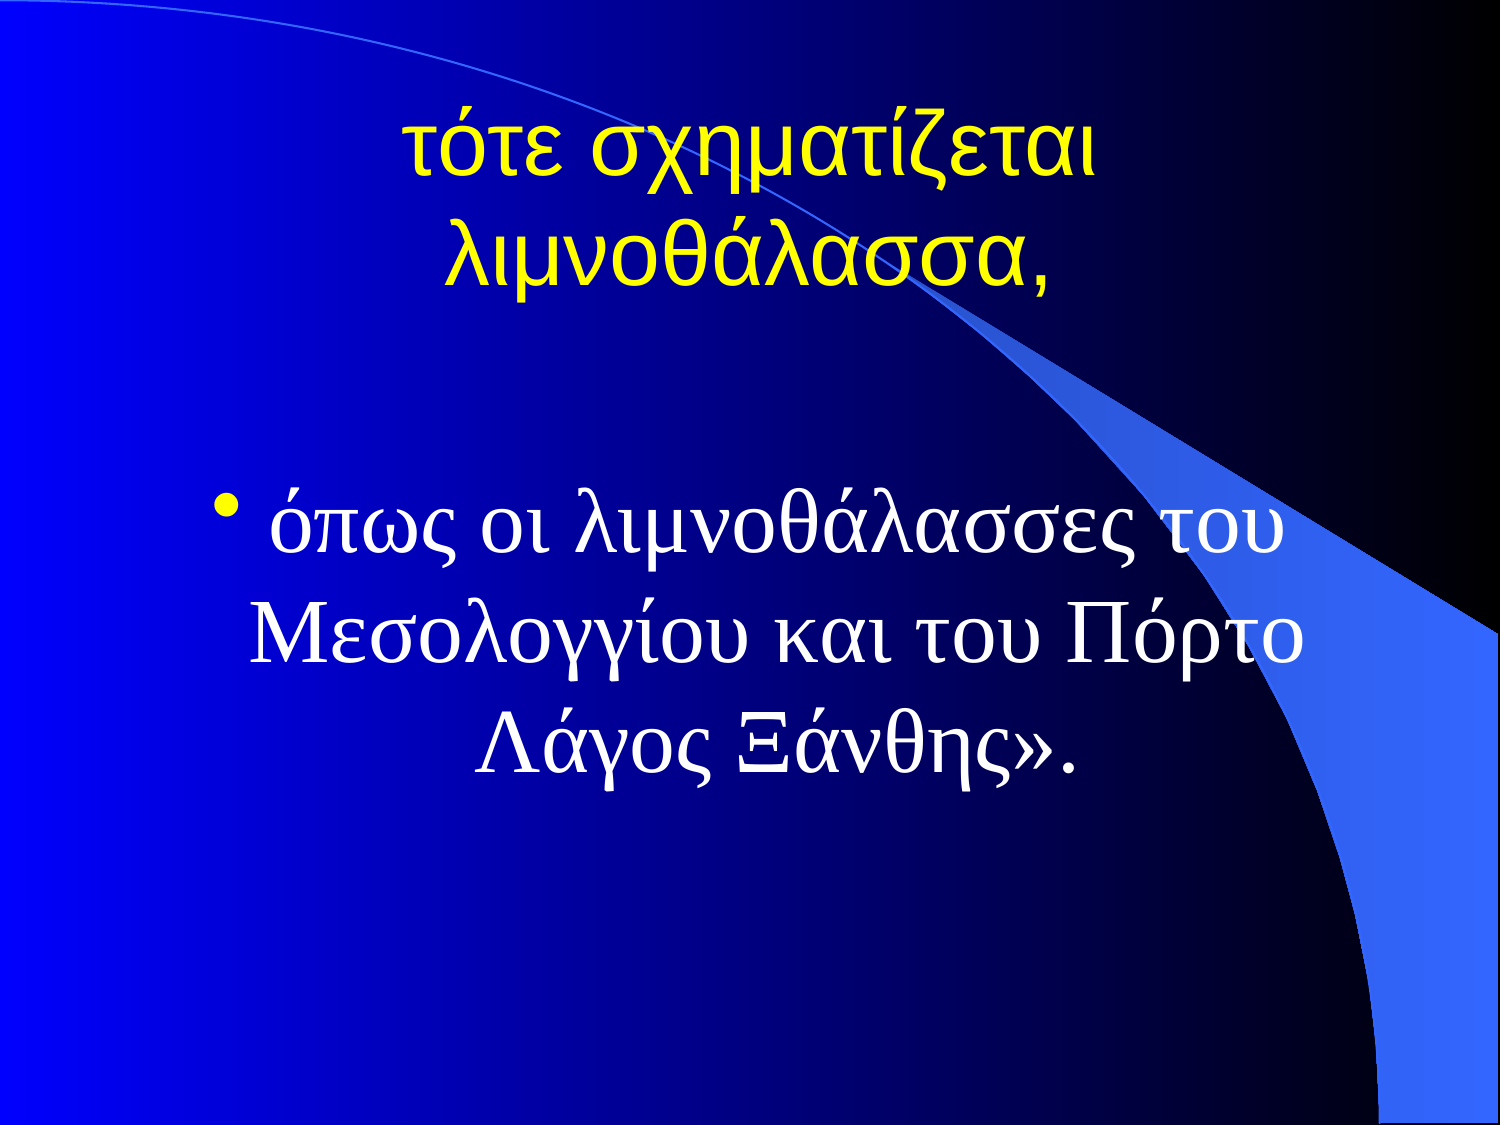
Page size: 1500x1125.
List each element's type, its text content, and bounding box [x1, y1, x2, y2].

title τότε σχηματίζεται λιμνοθάλασσα, [112, 99, 1388, 288]
list όπως οι λιμνοθάλασσες του Μεσολογγίου και του Πόρτο Λάγος Ξάνθης». [112, 324, 1388, 1000]
